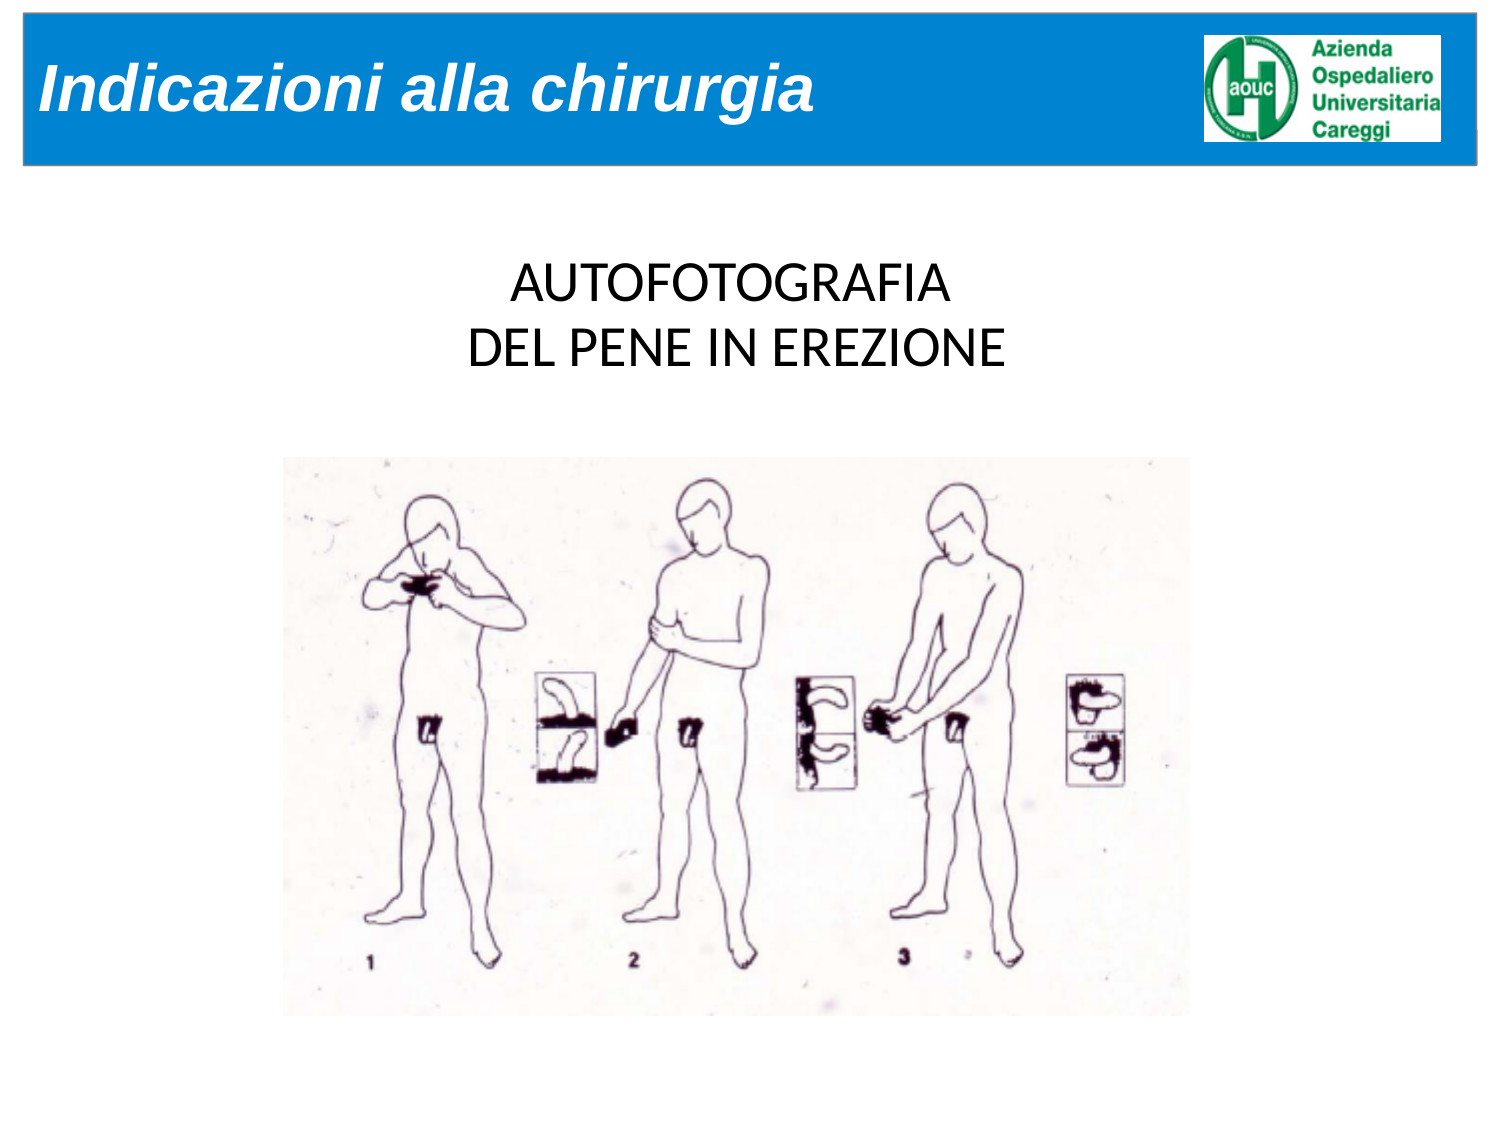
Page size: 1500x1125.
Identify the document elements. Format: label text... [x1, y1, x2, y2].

text_box Indicazioni alla chirurgia [23, 13, 1477, 166]
text_box AUTOFOTOGRAFIA DEL PENE IN EREZIONE [52, 166, 1422, 387]
picture [283, 457, 1190, 1017]
picture [1204, 35, 1442, 143]
